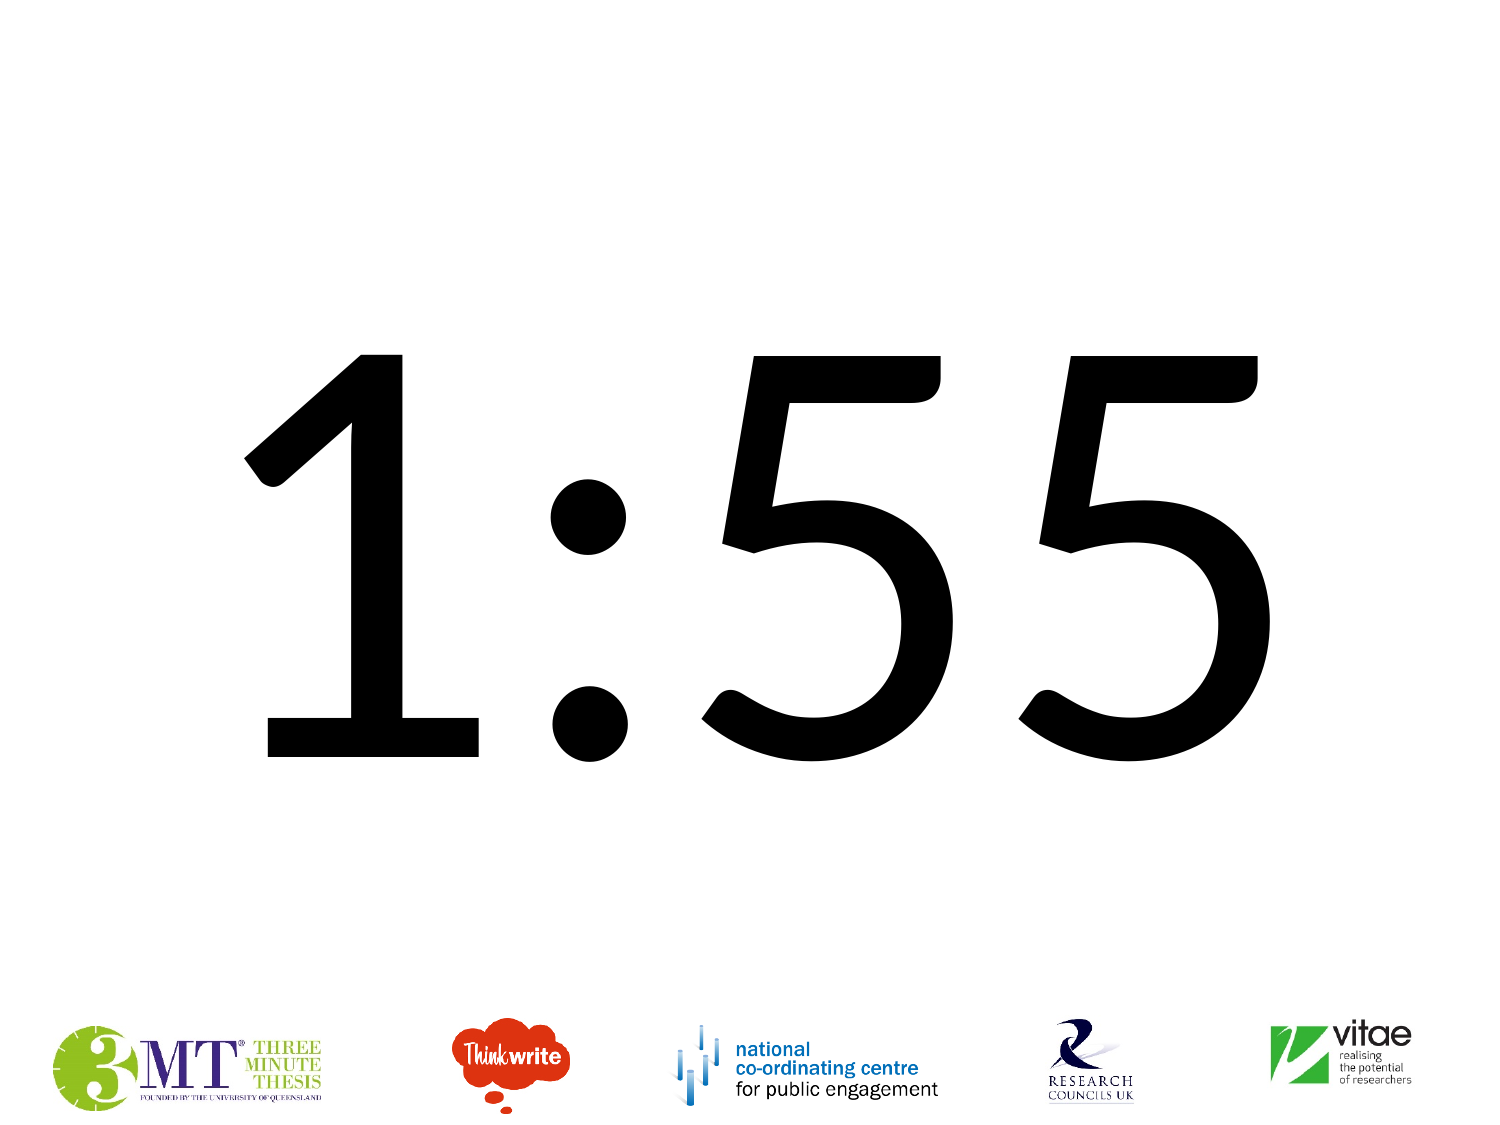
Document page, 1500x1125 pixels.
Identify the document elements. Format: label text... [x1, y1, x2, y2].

picture [53, 1026, 321, 1111]
text_box 1:55 [112, 125, 1388, 941]
picture [663, 1025, 938, 1106]
picture [452, 1018, 570, 1114]
picture [1045, 1015, 1137, 1107]
picture [1234, 989, 1447, 1120]
